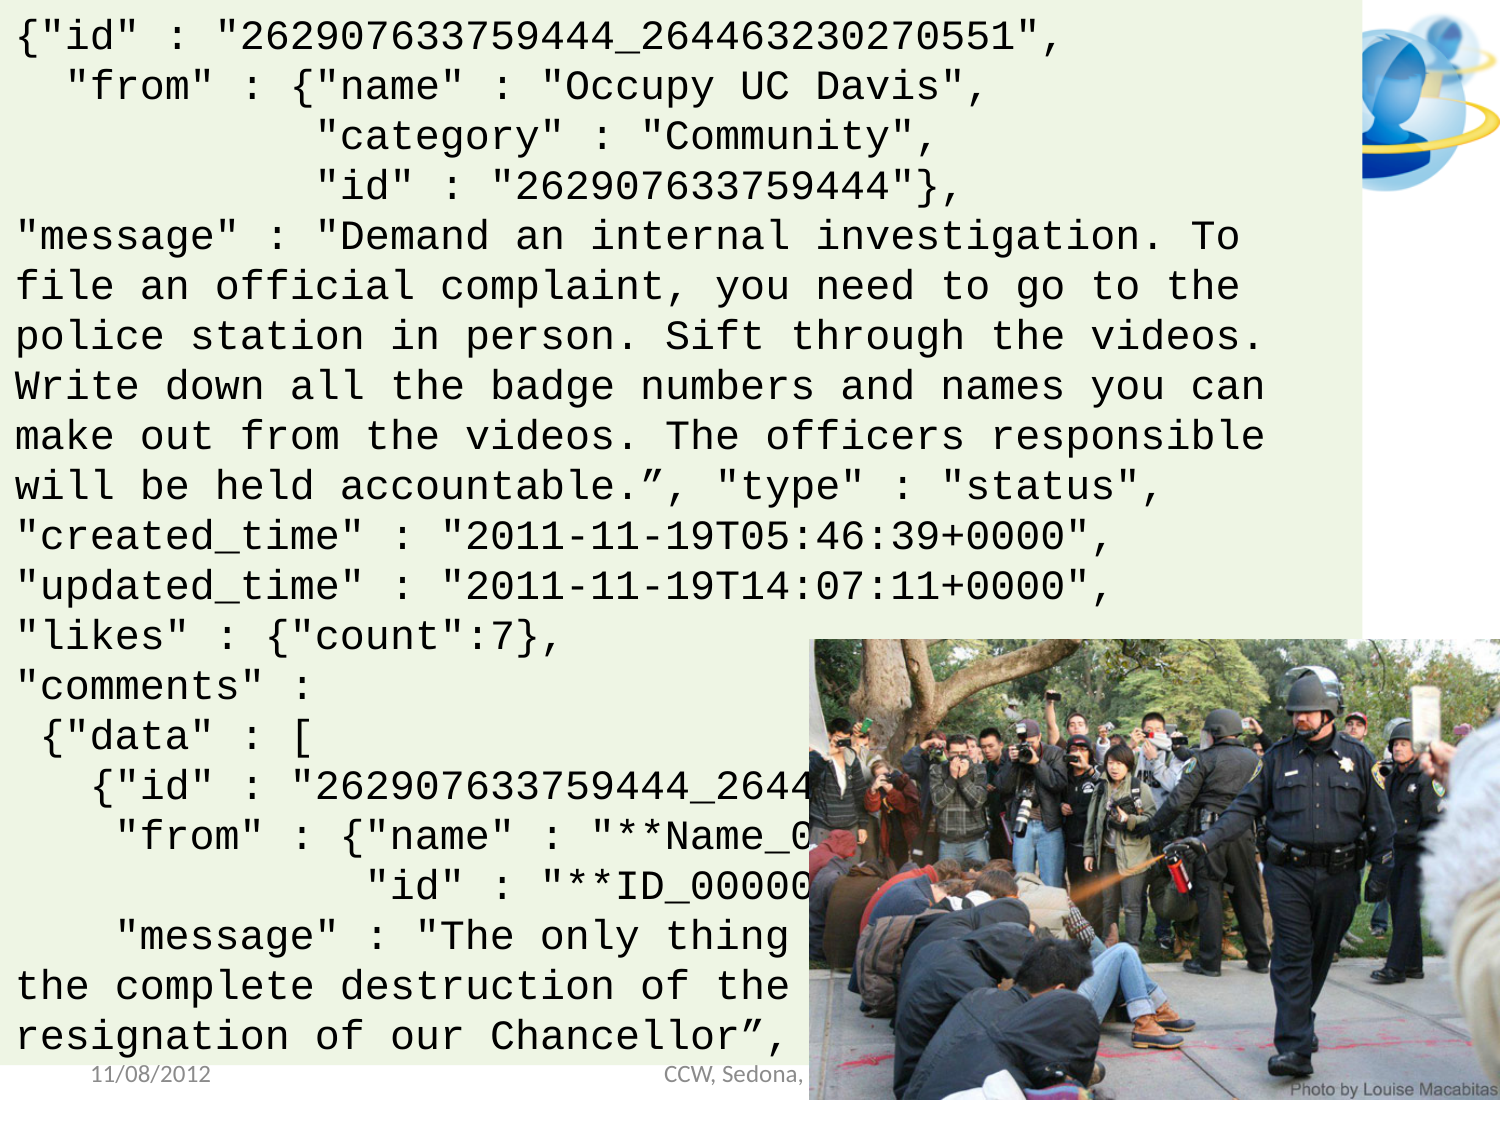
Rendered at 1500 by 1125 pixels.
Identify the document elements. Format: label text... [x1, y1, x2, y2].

footer CCW, Sedona, ZA [512, 1066, 805, 1103]
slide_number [75, 1066, 425, 1103]
picture [809, 638, 1500, 1101]
picture [1363, 0, 1500, 263]
text_box {"id" : "262907633759444_264463230270551", "from" : {"name" : "Occupy UC Davis", "category" : "Community", "id" : "262907633759444"}, "message" : "Demand an internal investigation. To file an official complaint, you need to go to the police station in person. Sift through the videos. Write down all the badge numbers and names you can make out from the videos. The officers responsible will be held accountable.”, "type" : "status", "created_time" : "2011-11-19T05:46:39+0000", "updated_time" : "2011-11-19T14:07:11+0000", "likes" : {"count":7}, "comments" : {"data" : [ {"id" : "262907633759444_264463230270551_3351721", "from" : {"name" : "**Name_0000000010790021**", "id" : "**ID_0000000010792**" }, "message" : "The only thing there is to demand is the complete destruction of the UCP and the resignation of our Chancellor”, [0, 0, 1363, 1066]
